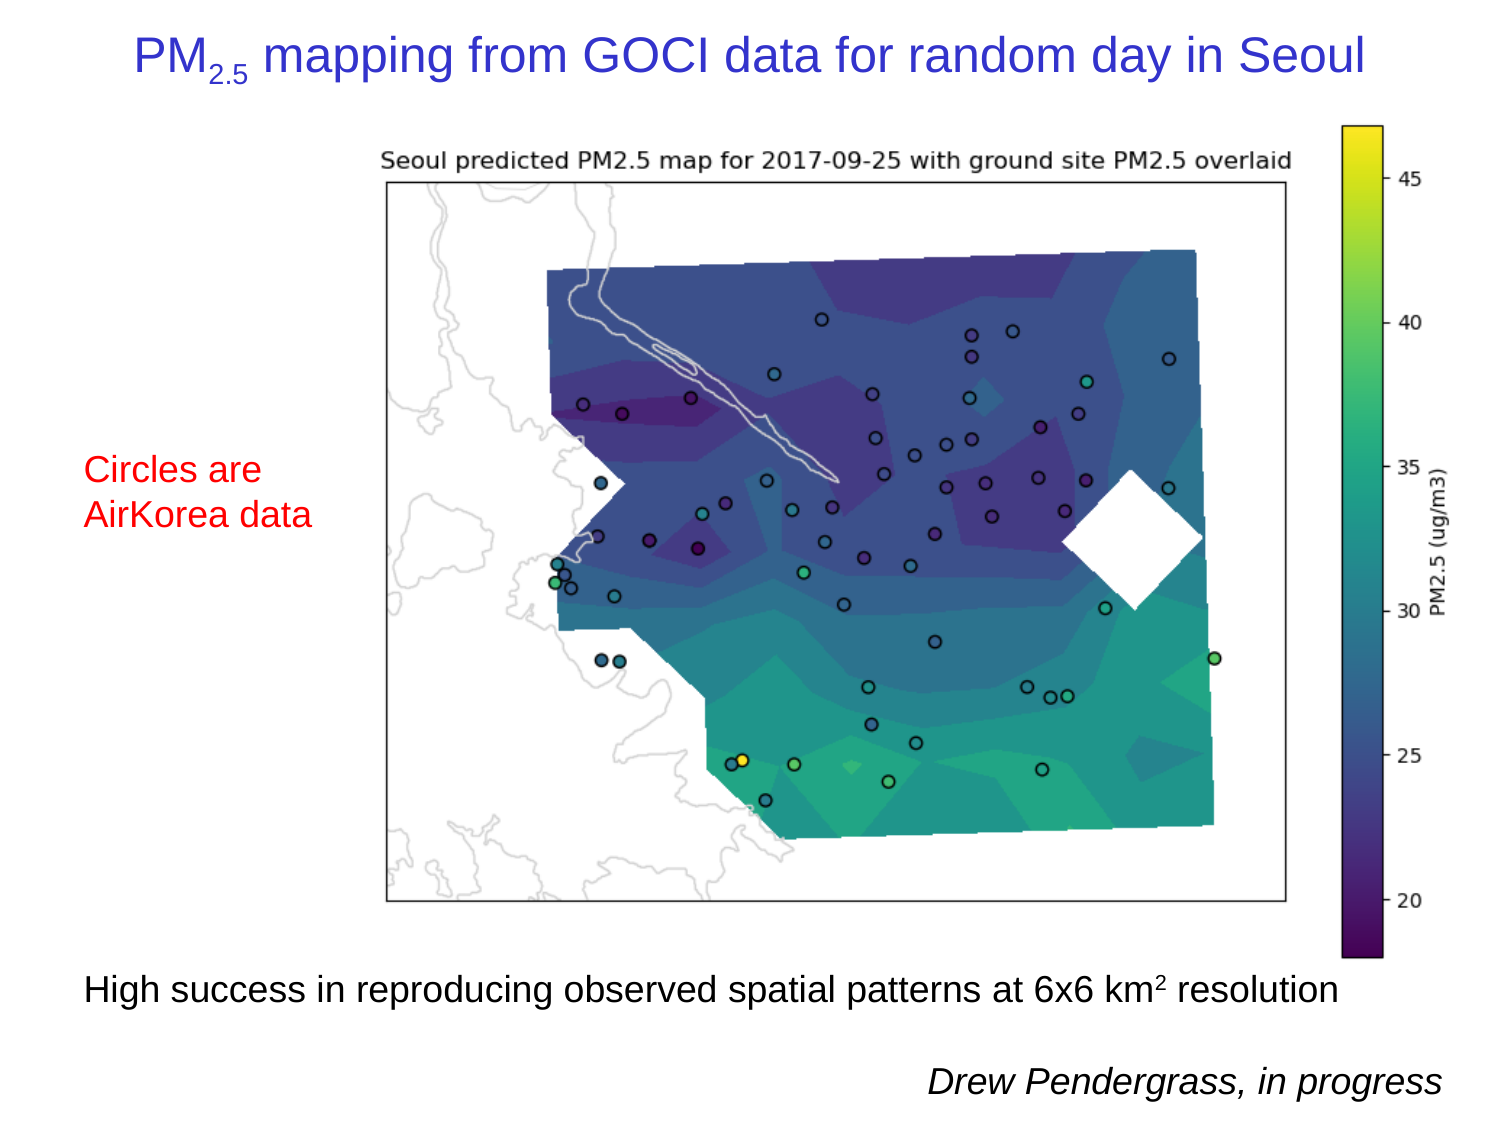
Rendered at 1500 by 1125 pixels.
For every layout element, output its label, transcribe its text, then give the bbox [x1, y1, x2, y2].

picture [369, 121, 1456, 975]
text_box Drew Pendergrass, in progress [912, 1049, 1500, 1109]
text_box High success in reproducing observed spatial patterns at 6x6 km2 resolution [68, 957, 1432, 1017]
text_box Circles are AirKorea data [68, 437, 363, 543]
title PM2.5 mapping from GOCI data for random day in Seoul [112, 0, 1388, 151]
